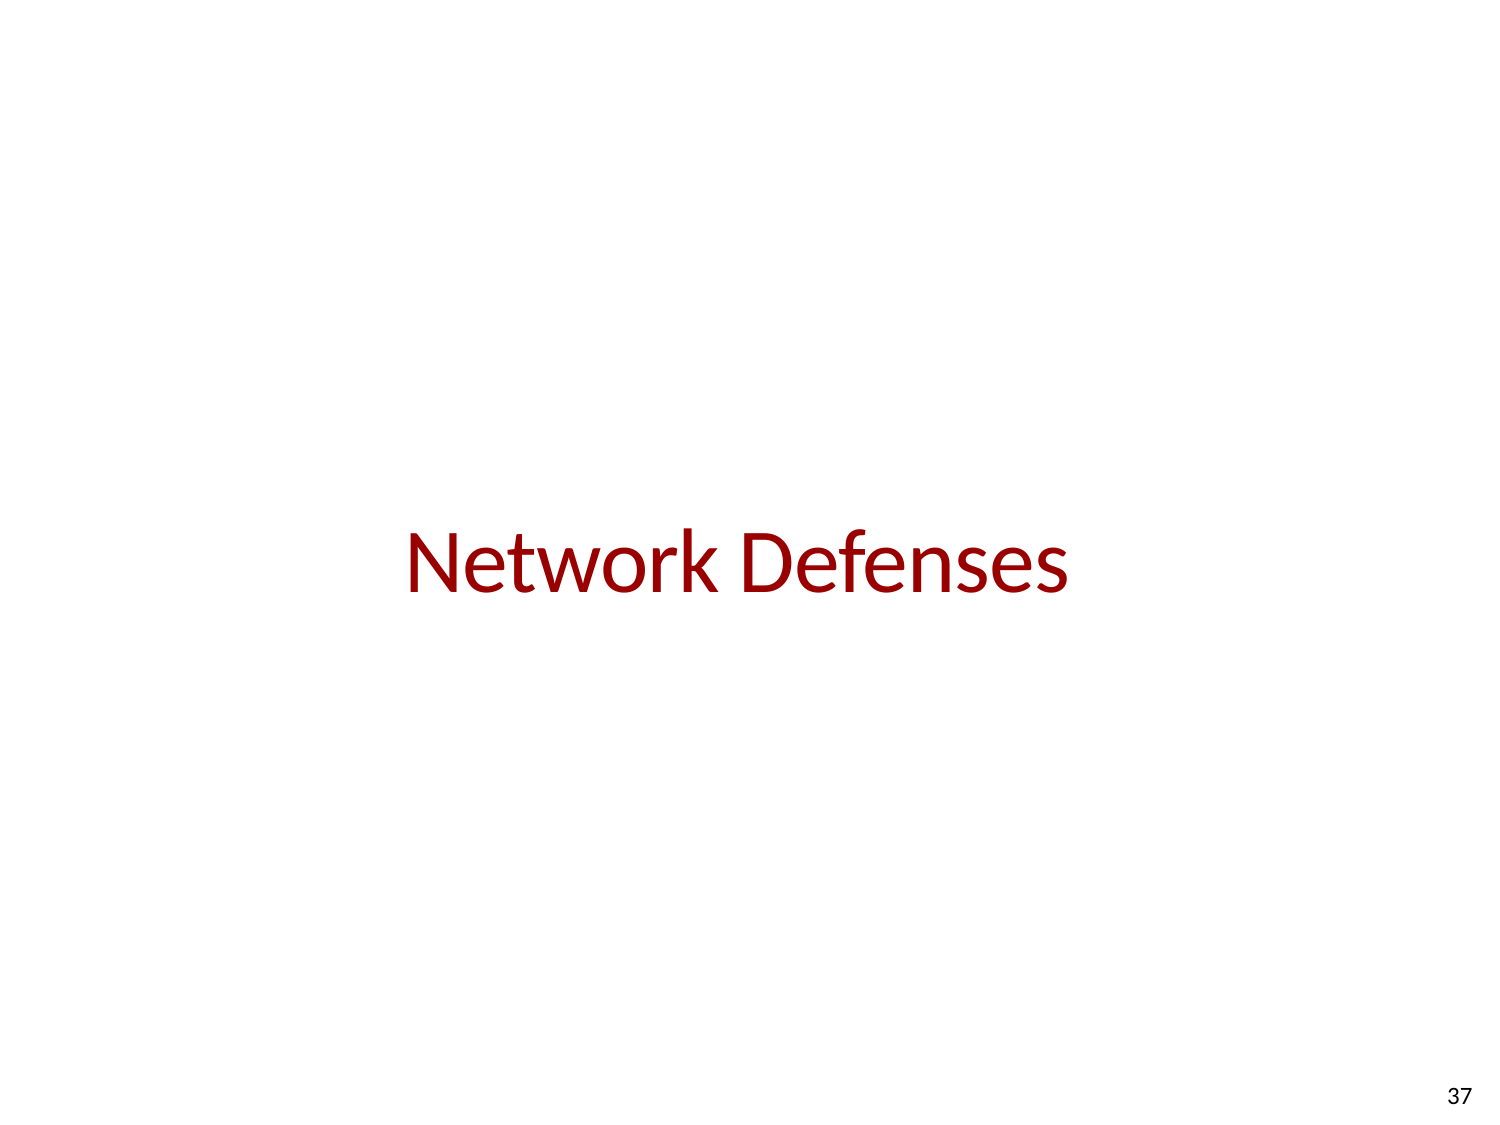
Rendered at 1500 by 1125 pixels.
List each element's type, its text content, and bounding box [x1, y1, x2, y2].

title Network Defenses [62, 462, 1413, 650]
slide_number 37 [1137, 1065, 1488, 1125]
